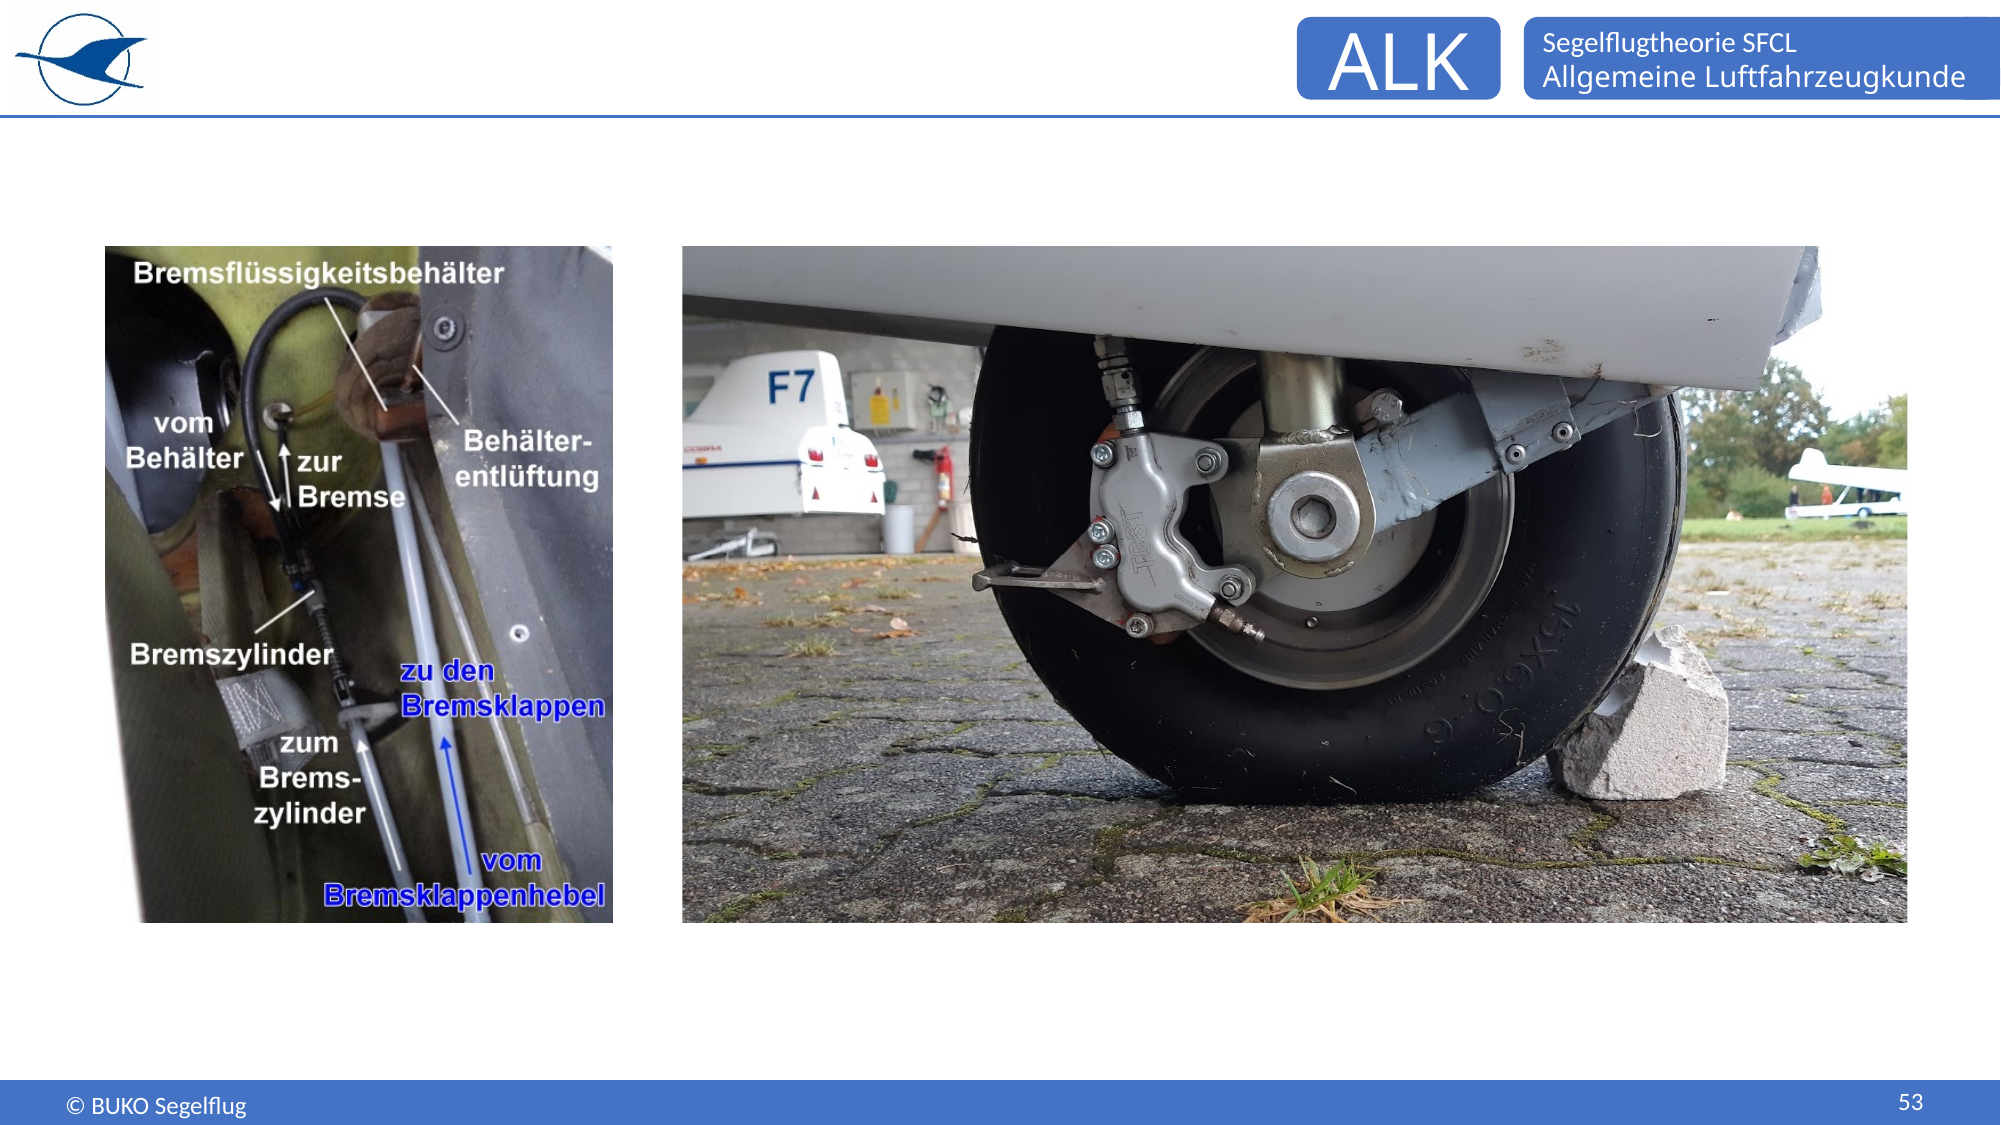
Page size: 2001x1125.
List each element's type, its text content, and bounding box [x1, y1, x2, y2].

slide_number 53 [1883, 1077, 1972, 1125]
picture [682, 246, 1908, 923]
picture [14, 2, 157, 115]
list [104, 246, 613, 923]
